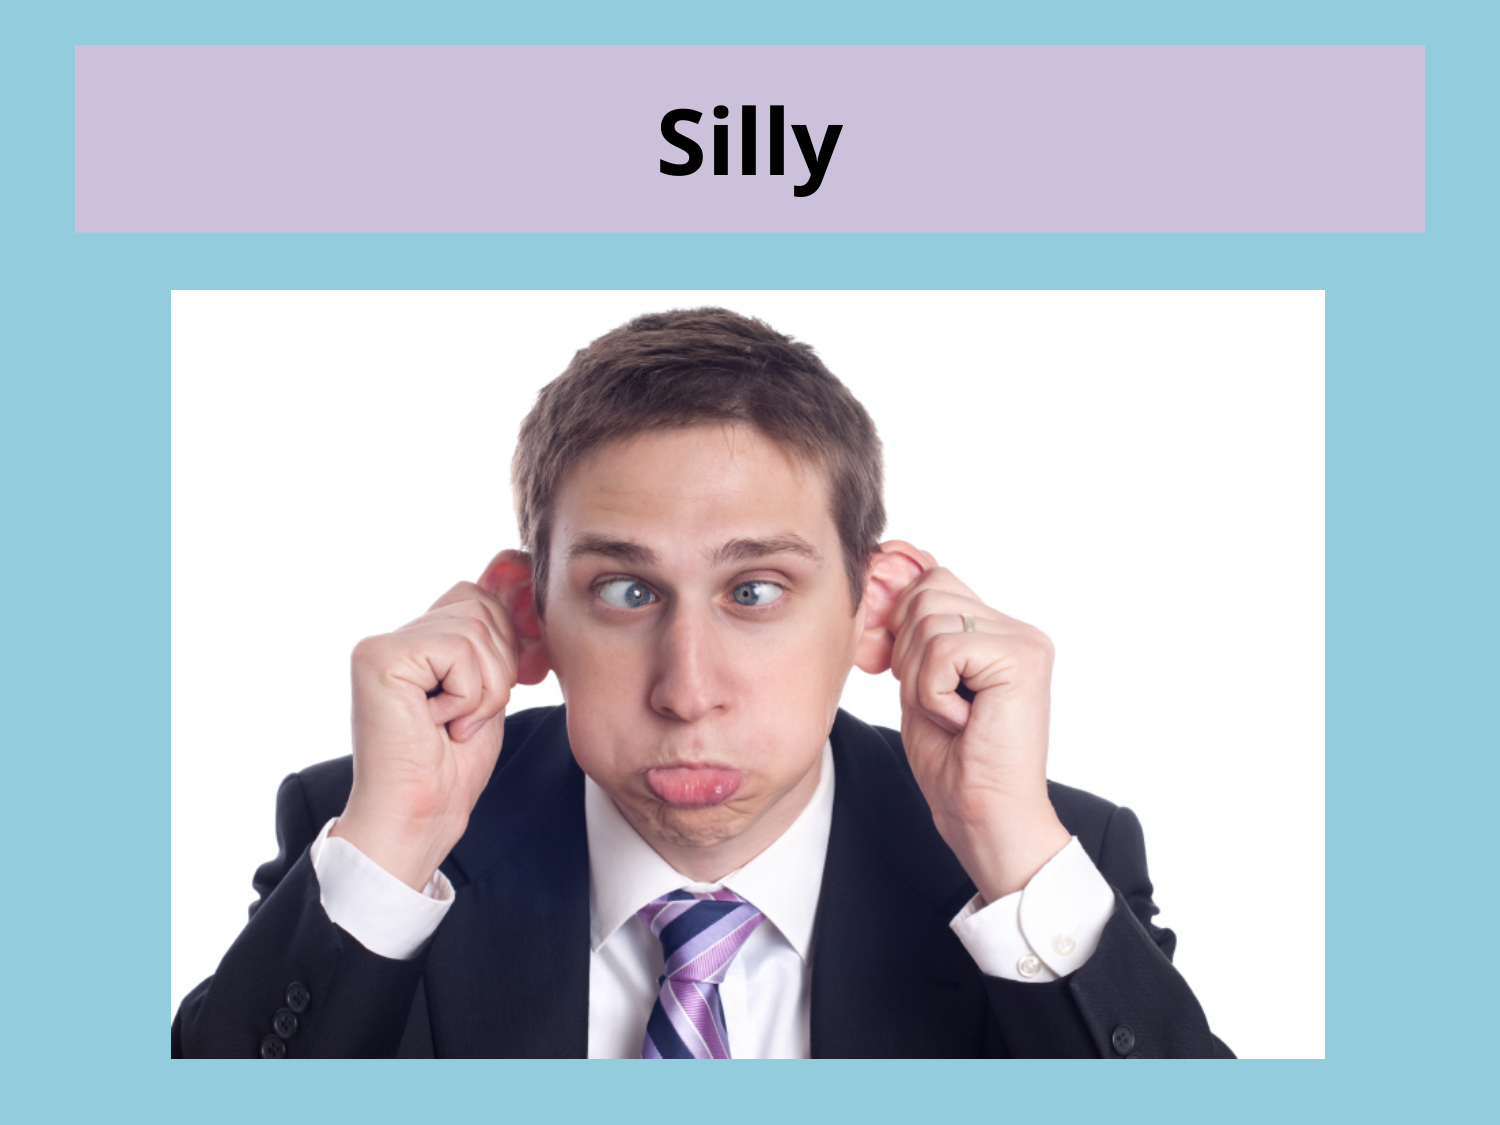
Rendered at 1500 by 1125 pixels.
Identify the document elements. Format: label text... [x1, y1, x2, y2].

picture [170, 290, 1326, 1059]
title Silly [75, 45, 1425, 233]
